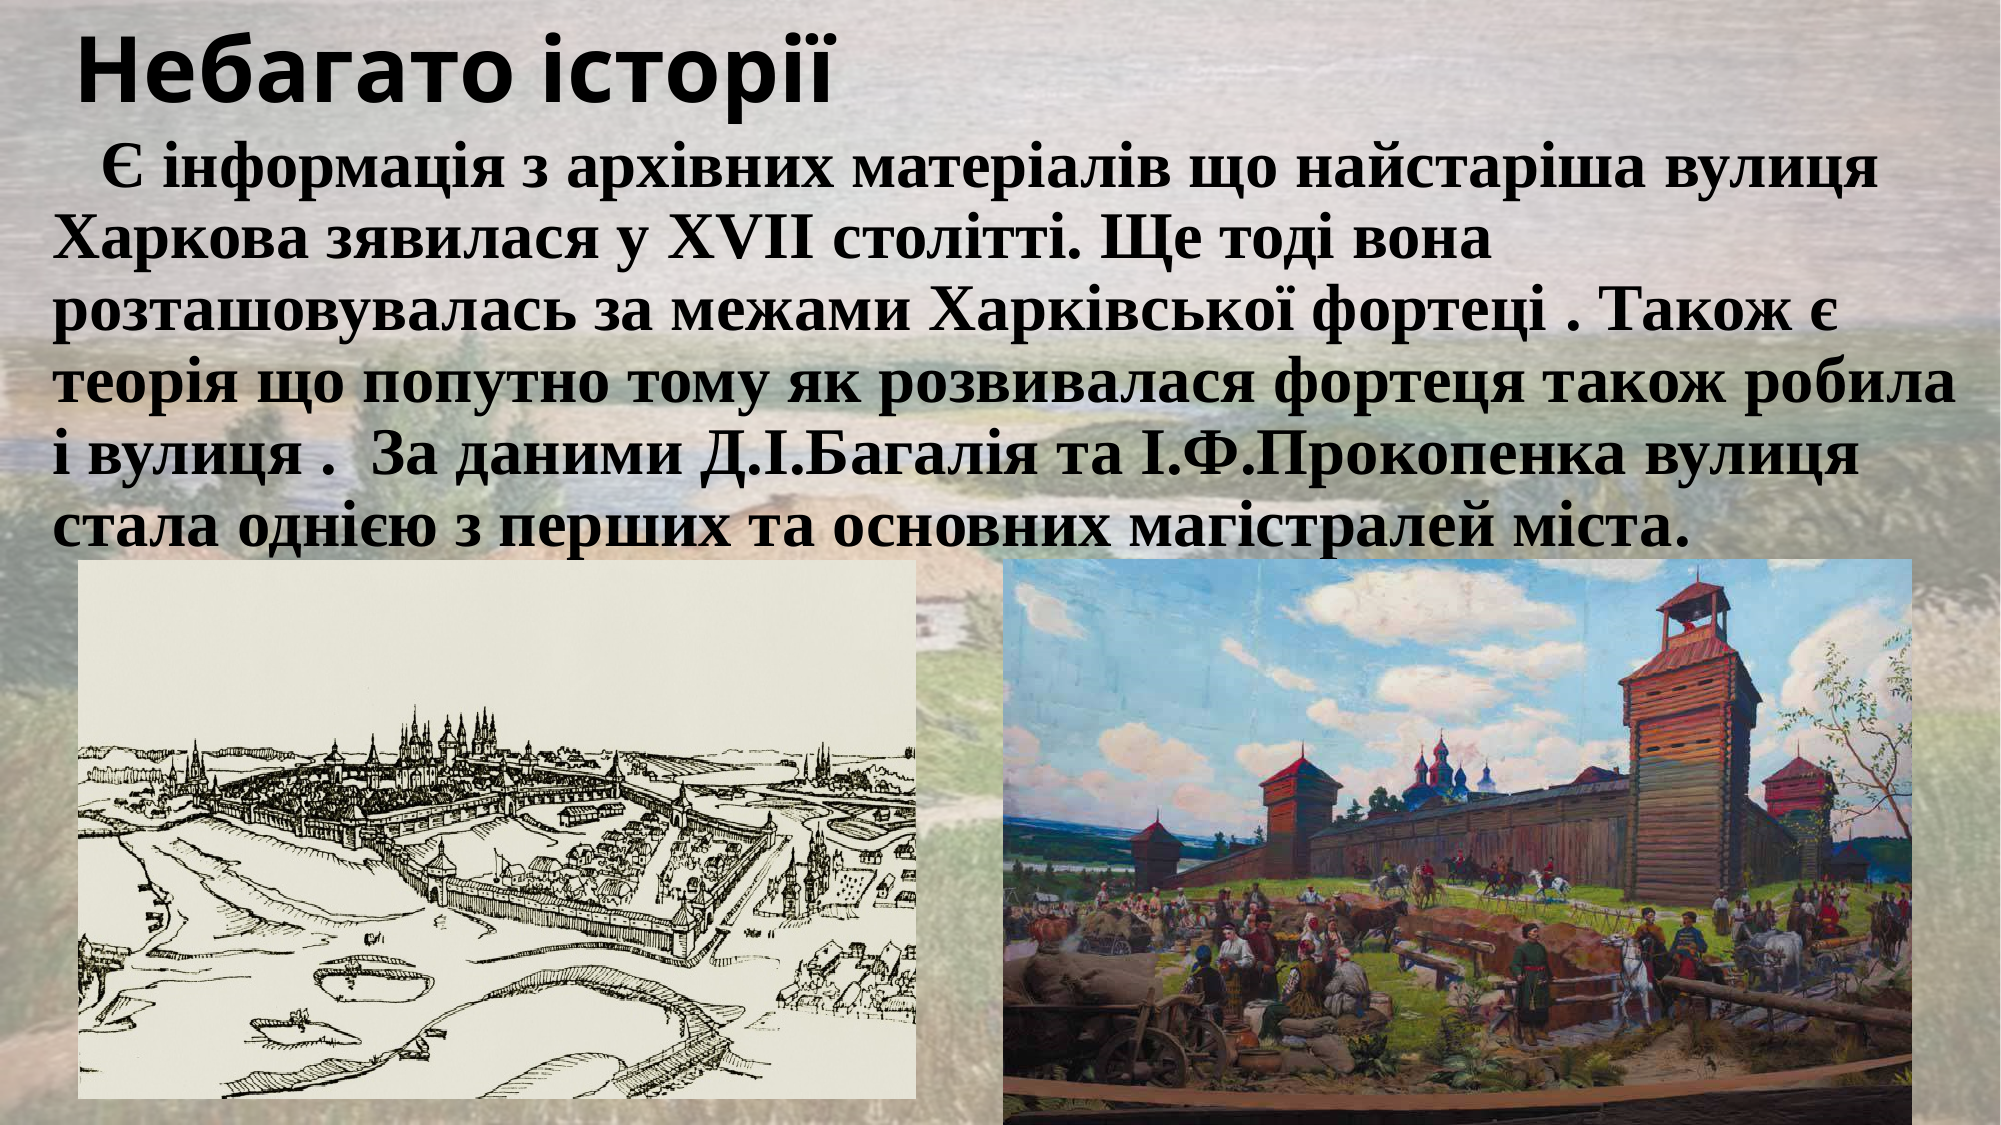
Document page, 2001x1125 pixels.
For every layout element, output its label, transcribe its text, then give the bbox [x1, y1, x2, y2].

text_box Є інформація з архівних матеріалів що найстаріша вулиця Харкова зявилася у XVII столітті. Ще тоді вона розташовувалась за межами Харківської фортеці . Також є теорія що попутно тому як розвивалася фортеця також робила і вулиця . За даними Д.І.Багалія та І.Ф.Прокопенка вулиця стала однією з перших та основних магістралей міста. [0, 121, 1979, 975]
picture [1003, 559, 1912, 1125]
picture [77, 560, 916, 1099]
text_box Небагато історії [59, 48, 1264, 121]
